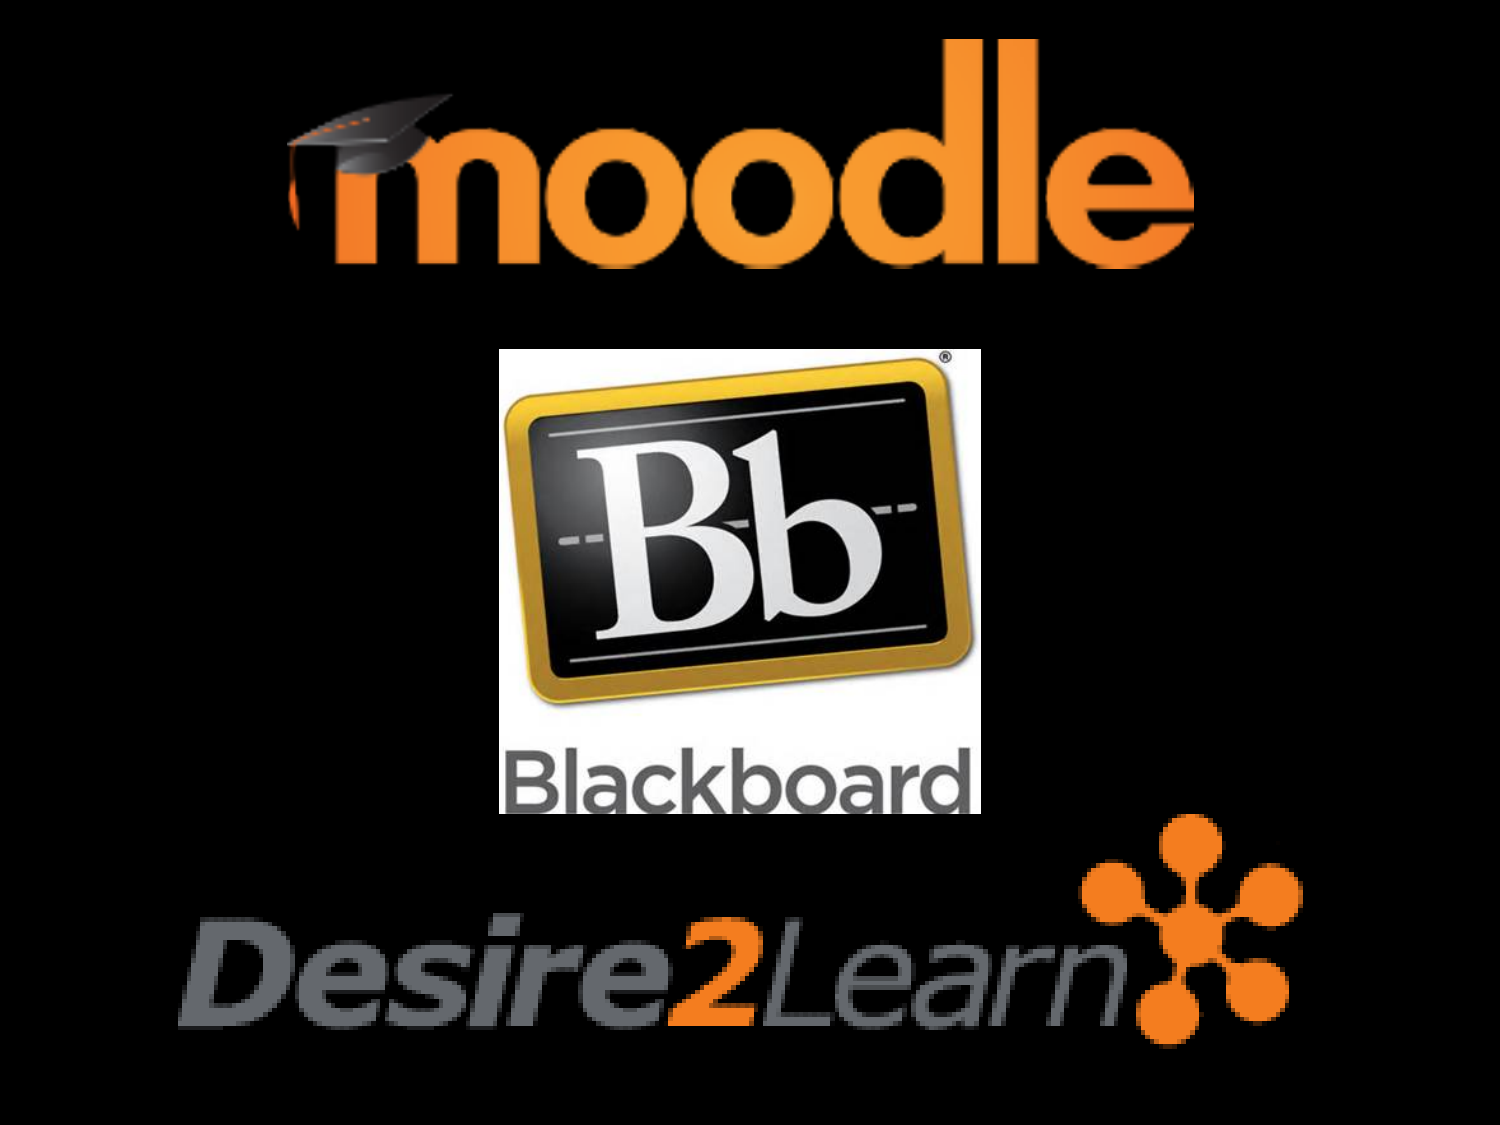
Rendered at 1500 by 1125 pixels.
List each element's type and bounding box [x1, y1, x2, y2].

picture [287, 38, 1194, 270]
picture [177, 349, 1303, 1049]
